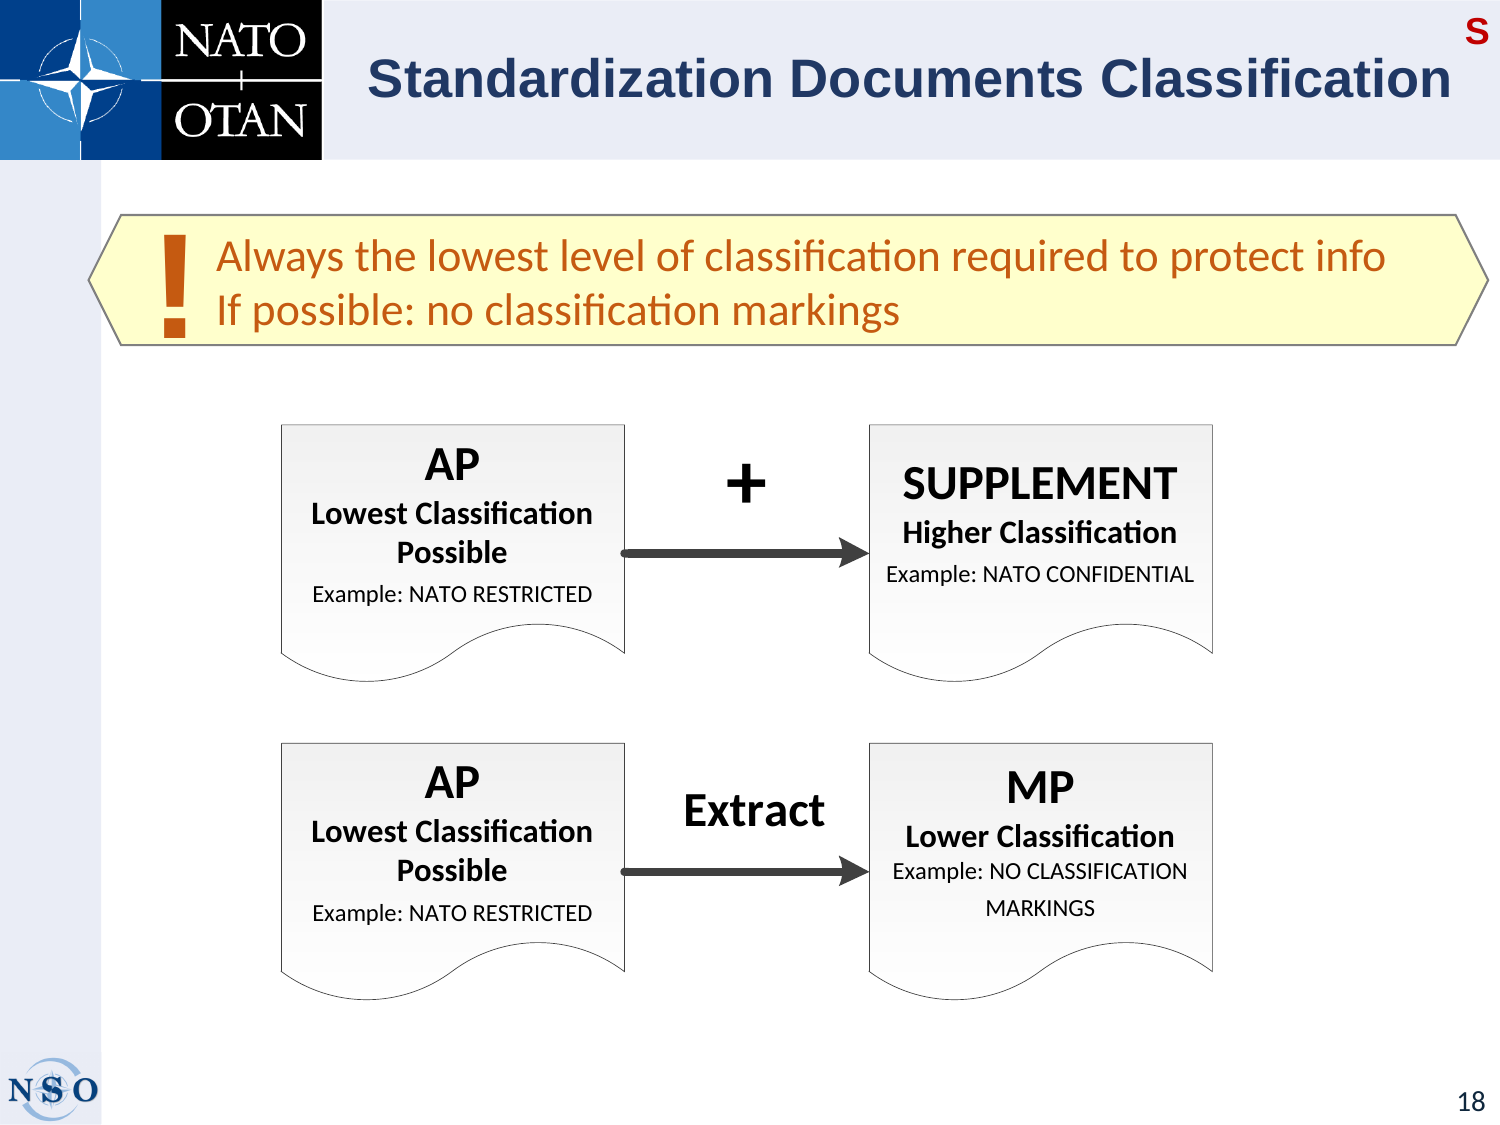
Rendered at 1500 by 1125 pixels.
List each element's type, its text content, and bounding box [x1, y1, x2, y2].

title Standardization Documents Classification [322, 0, 1500, 160]
text_box Always the lowest level of classification required to protect info If possible: no classification markings [87, 213, 135, 347]
text_box S [1450, 0, 1483, 60]
slide_number 18 [1163, 1064, 1500, 1125]
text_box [277, 420, 1216, 1004]
text_box Always the lowest level of classification required to protect info If possible: no classification markings [183, 213, 1490, 347]
picture [1, 1052, 102, 1124]
text_box ! [135, 181, 183, 737]
picture [0, 0, 322, 160]
